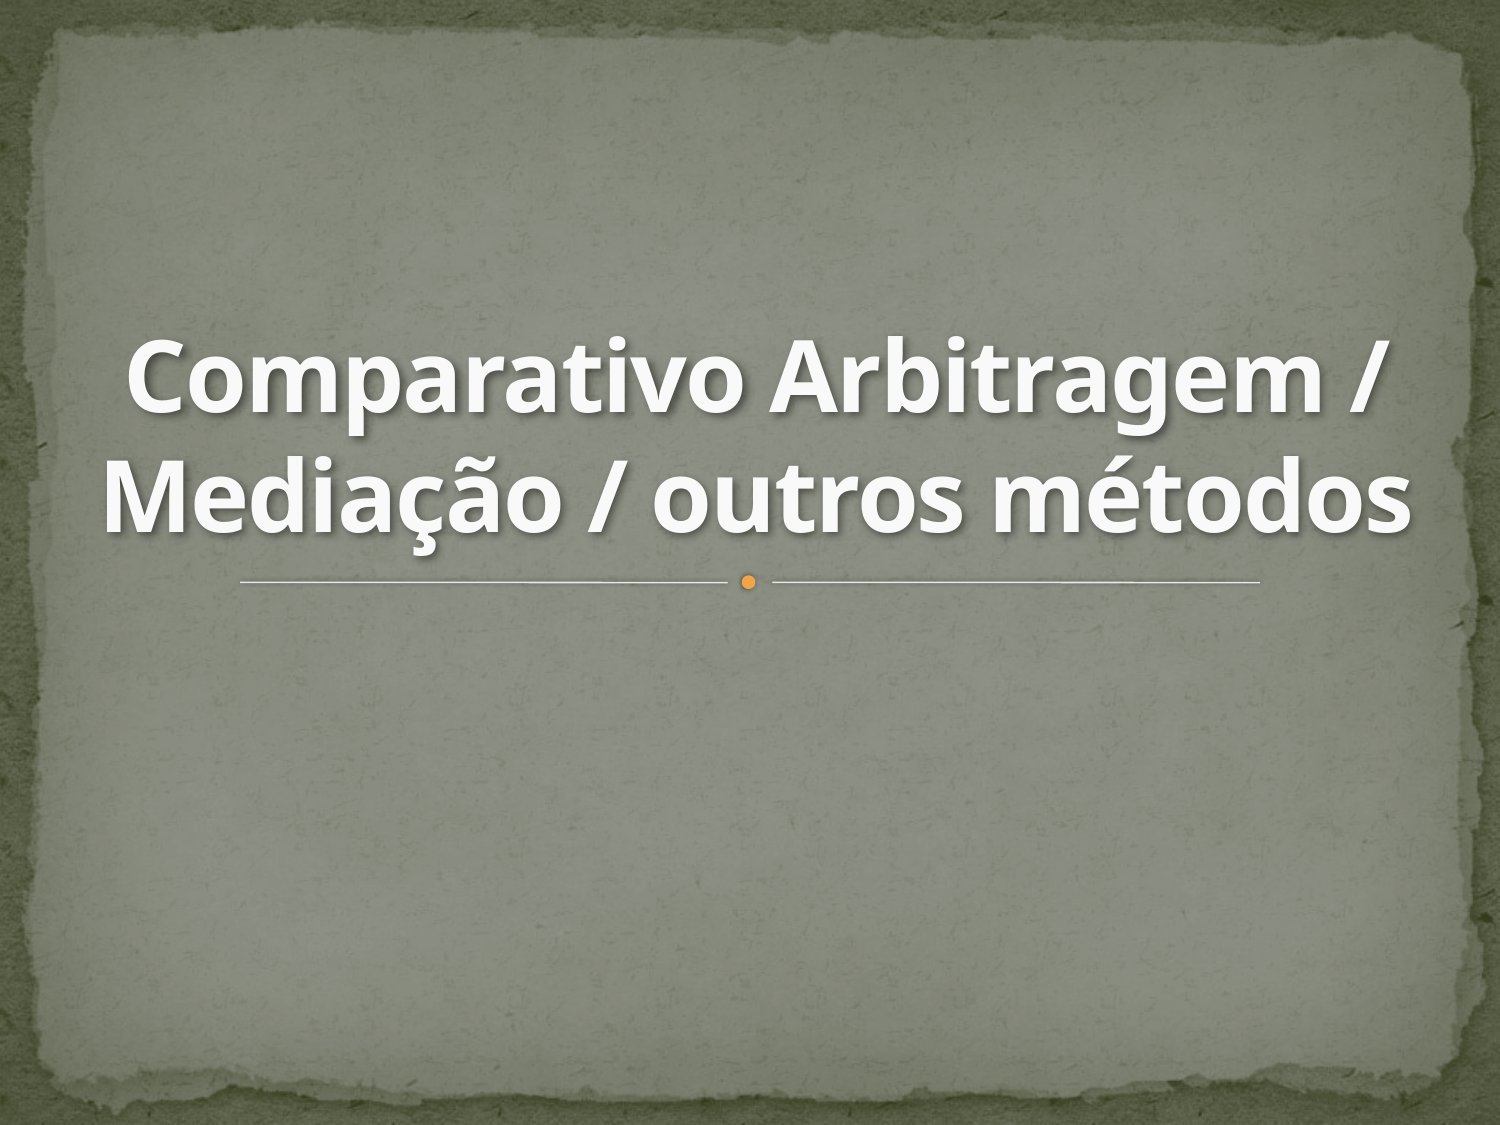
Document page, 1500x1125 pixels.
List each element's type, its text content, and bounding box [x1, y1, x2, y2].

title Comparativo Arbitragem / Mediação / outros métodos [74, 235, 1438, 561]
